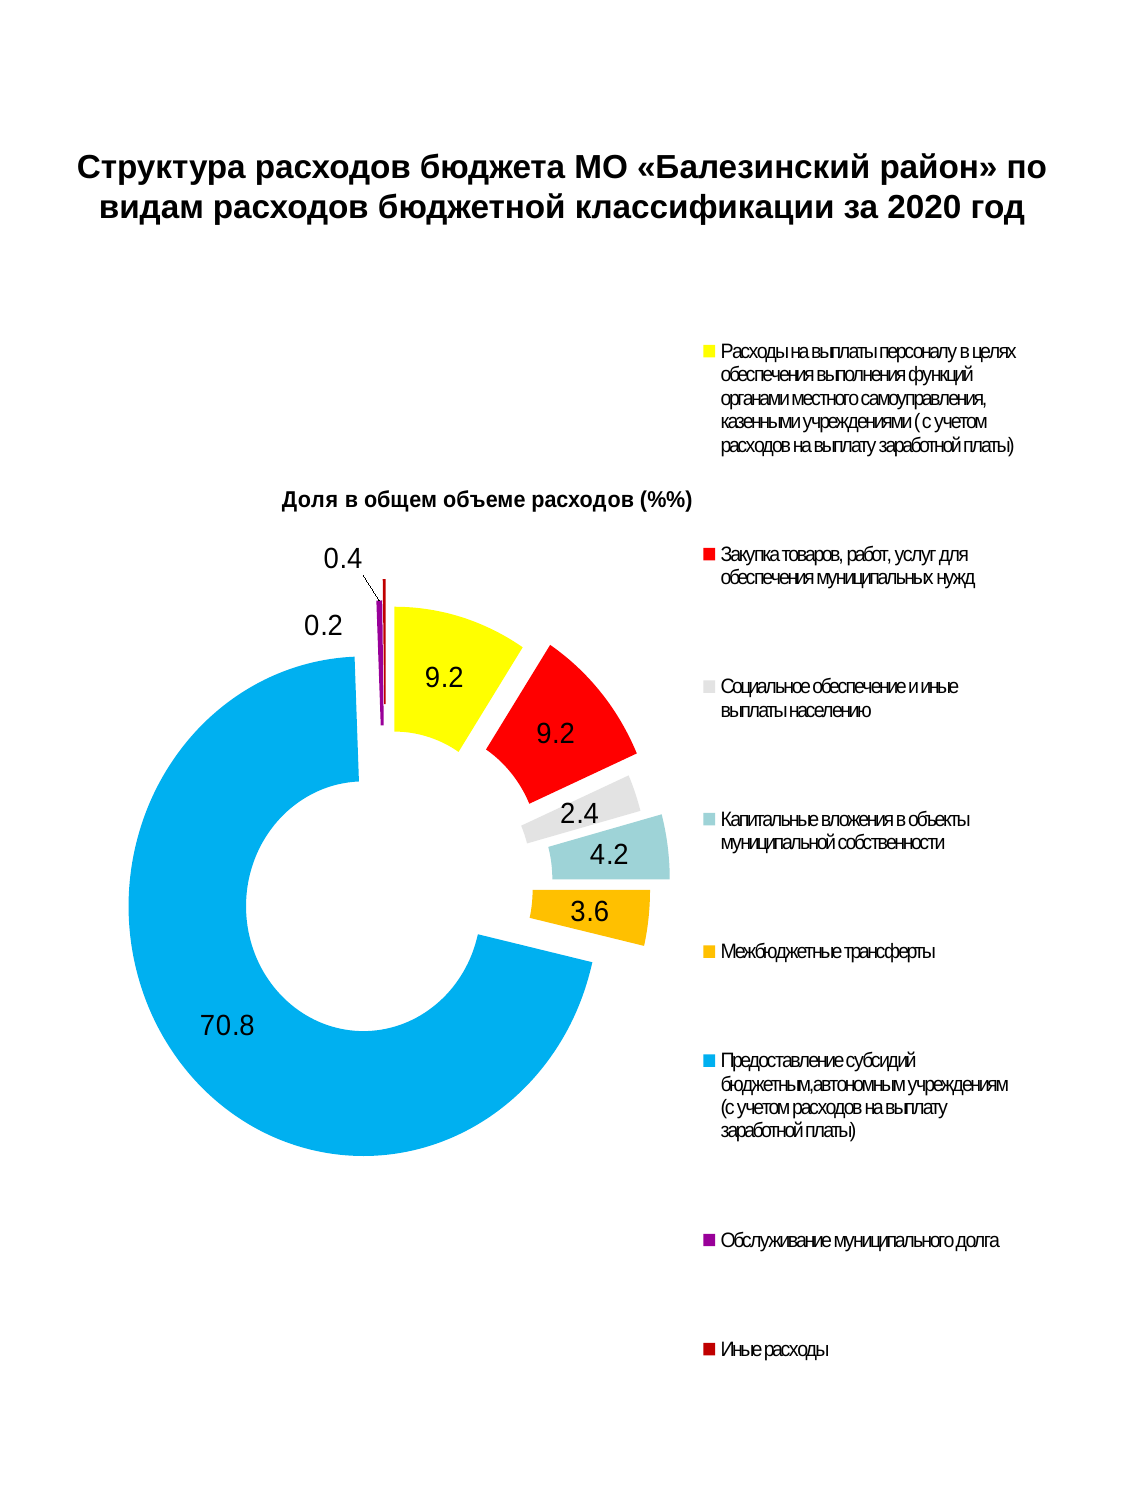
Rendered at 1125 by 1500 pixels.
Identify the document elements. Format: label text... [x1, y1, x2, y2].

chart [77, 253, 1091, 1448]
title Структура расходов бюджета МО «Балезинский район» по видам расходов бюджетной классификации за 2020 год [56, 59, 1069, 311]
